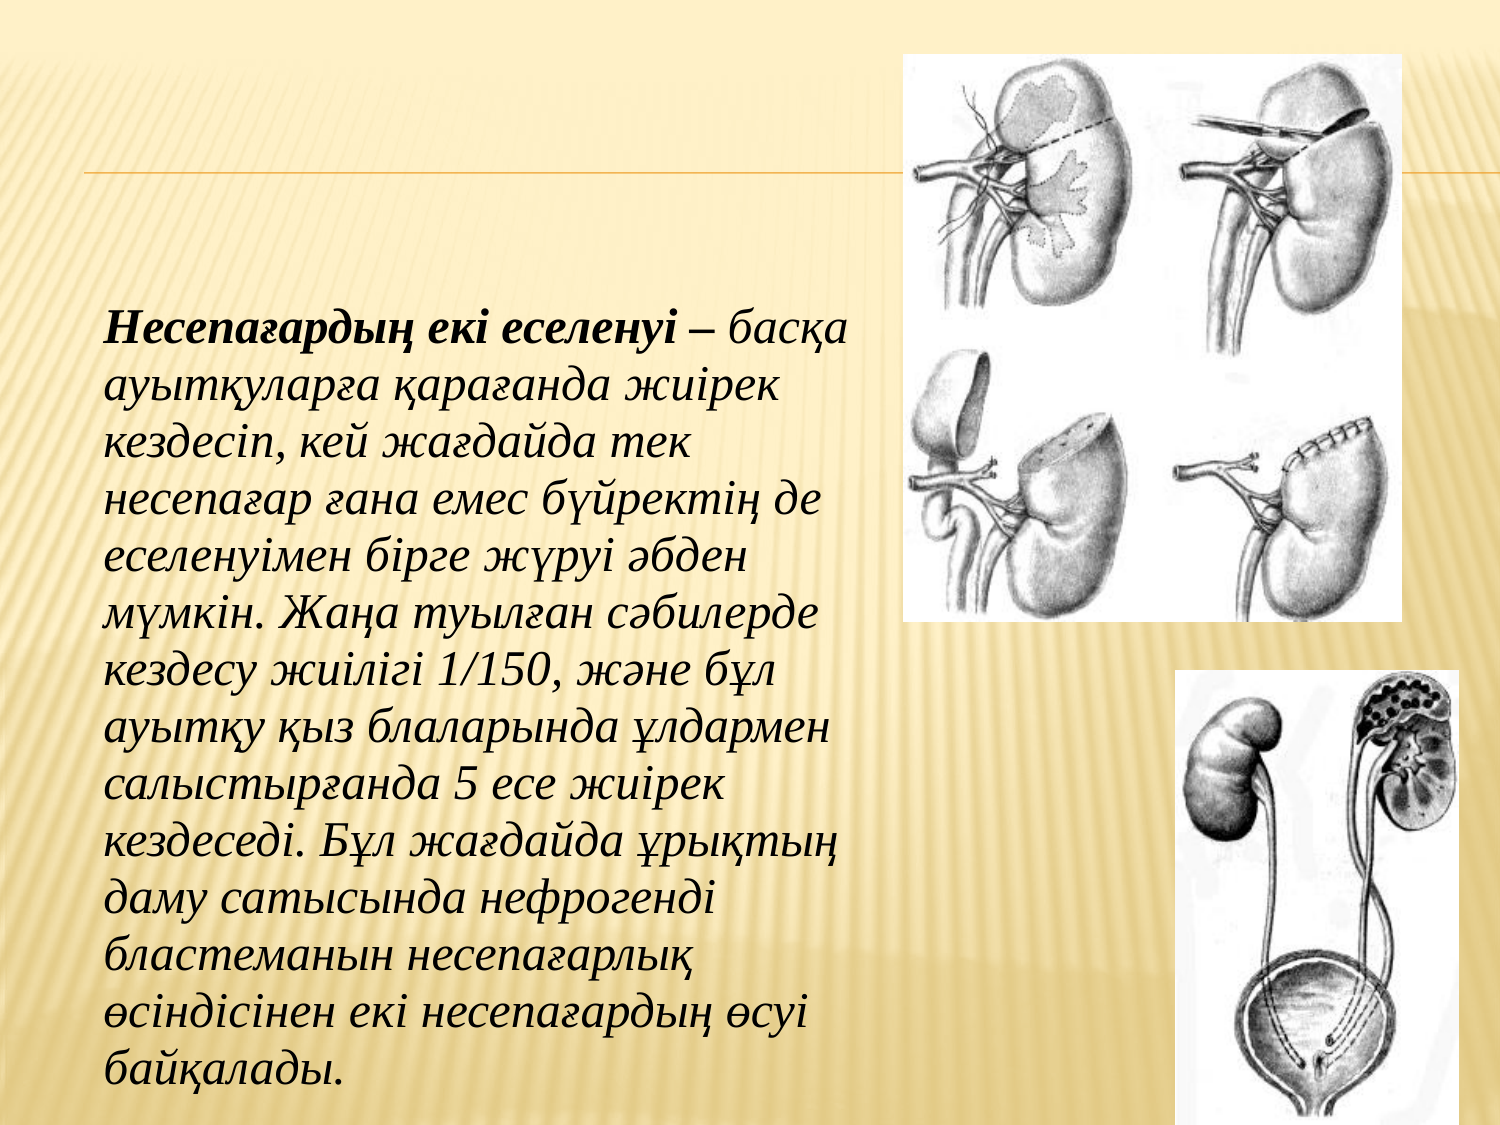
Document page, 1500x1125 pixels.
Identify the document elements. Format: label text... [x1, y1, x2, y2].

picture [0, 0, 1500, 1125]
text_box Несепағардың екі еселенуі – басқа ауытқуларға қарағанда жиірек кездесіп, кей жағдайда тек несепағар ғана емес бүйректің де еселенуімен бірге жүруі әбден мүмкін. Жаңа туылған сәбилерде кездесу жиілігі 1/150, және бұл ауытқу қыз блаларында ұлдармен салыстырғанда 5 есе жиірек кездеседі. Бұл жағдайда ұрықтың даму сатысында нефрогенді бластеманын несепағарлық өсіндісінен екі несепағардың өсуі байқалады. [95, 290, 897, 1104]
